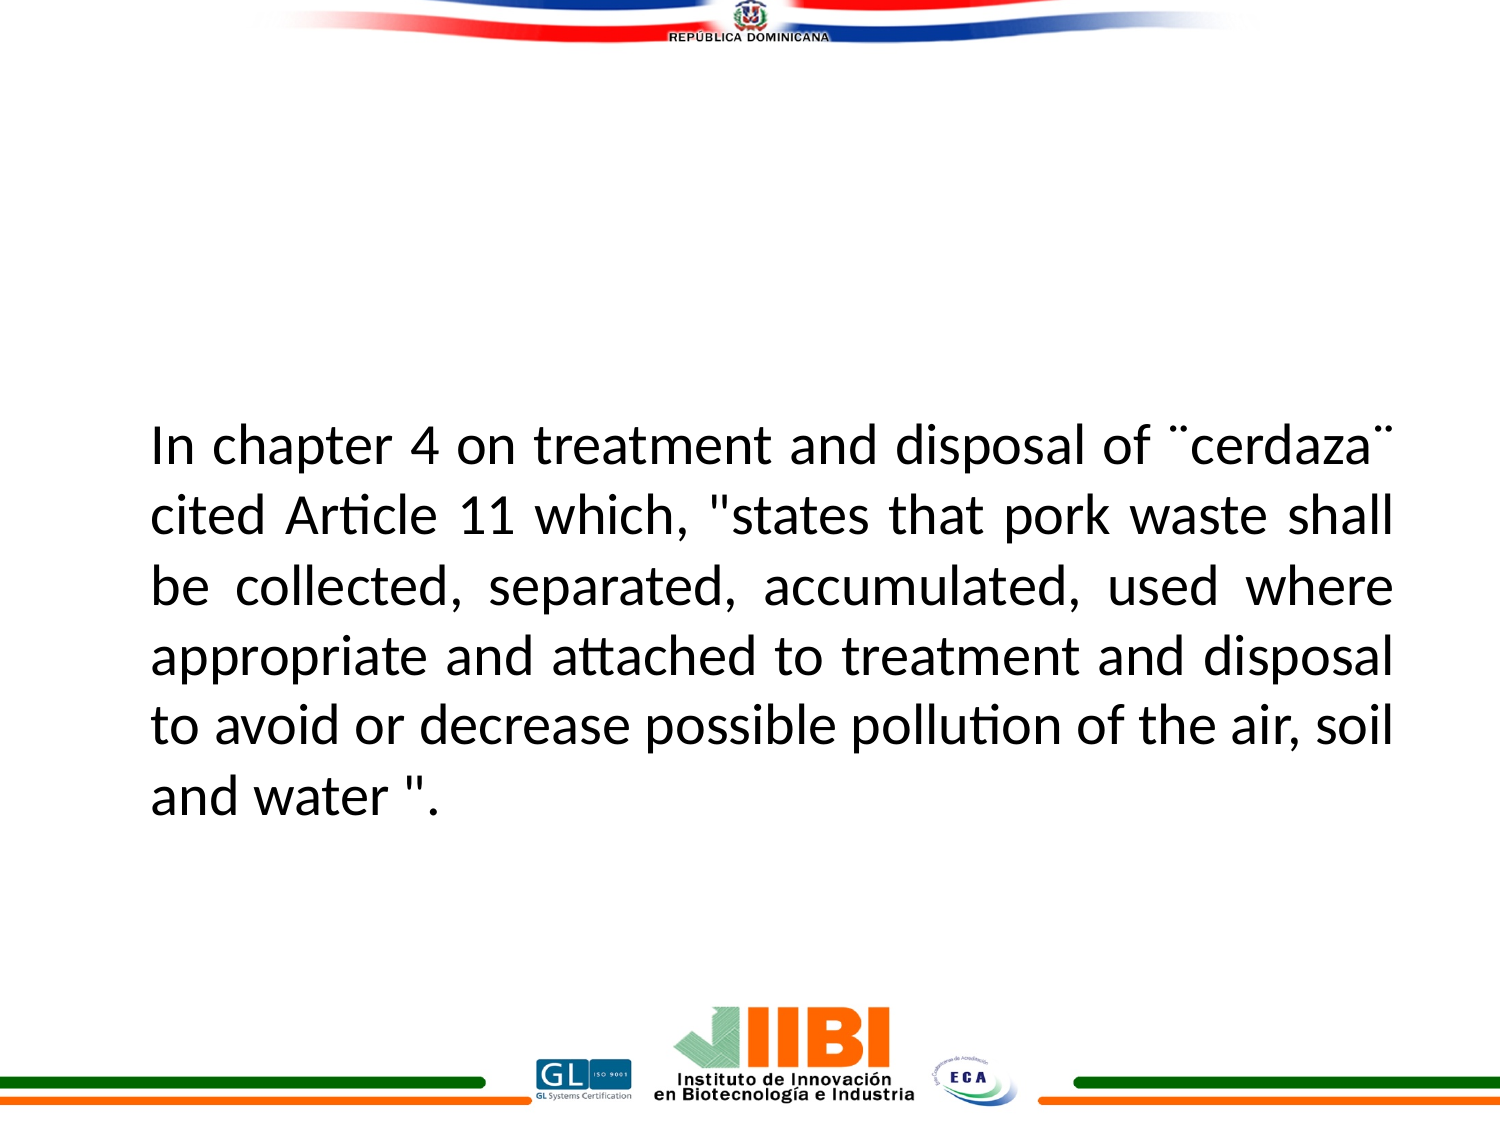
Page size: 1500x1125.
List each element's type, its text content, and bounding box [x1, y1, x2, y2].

picture [0, 0, 1500, 1125]
title In chapter 4 on treatment and disposal of ¨cerdaza¨ cited Article 11 which, "states that pork waste shall be collected, separated, accumulated, used where appropriate and attached to treatment and disposal to avoid or decrease possible pollution of the air, soil and water ". [135, 184, 1411, 835]
